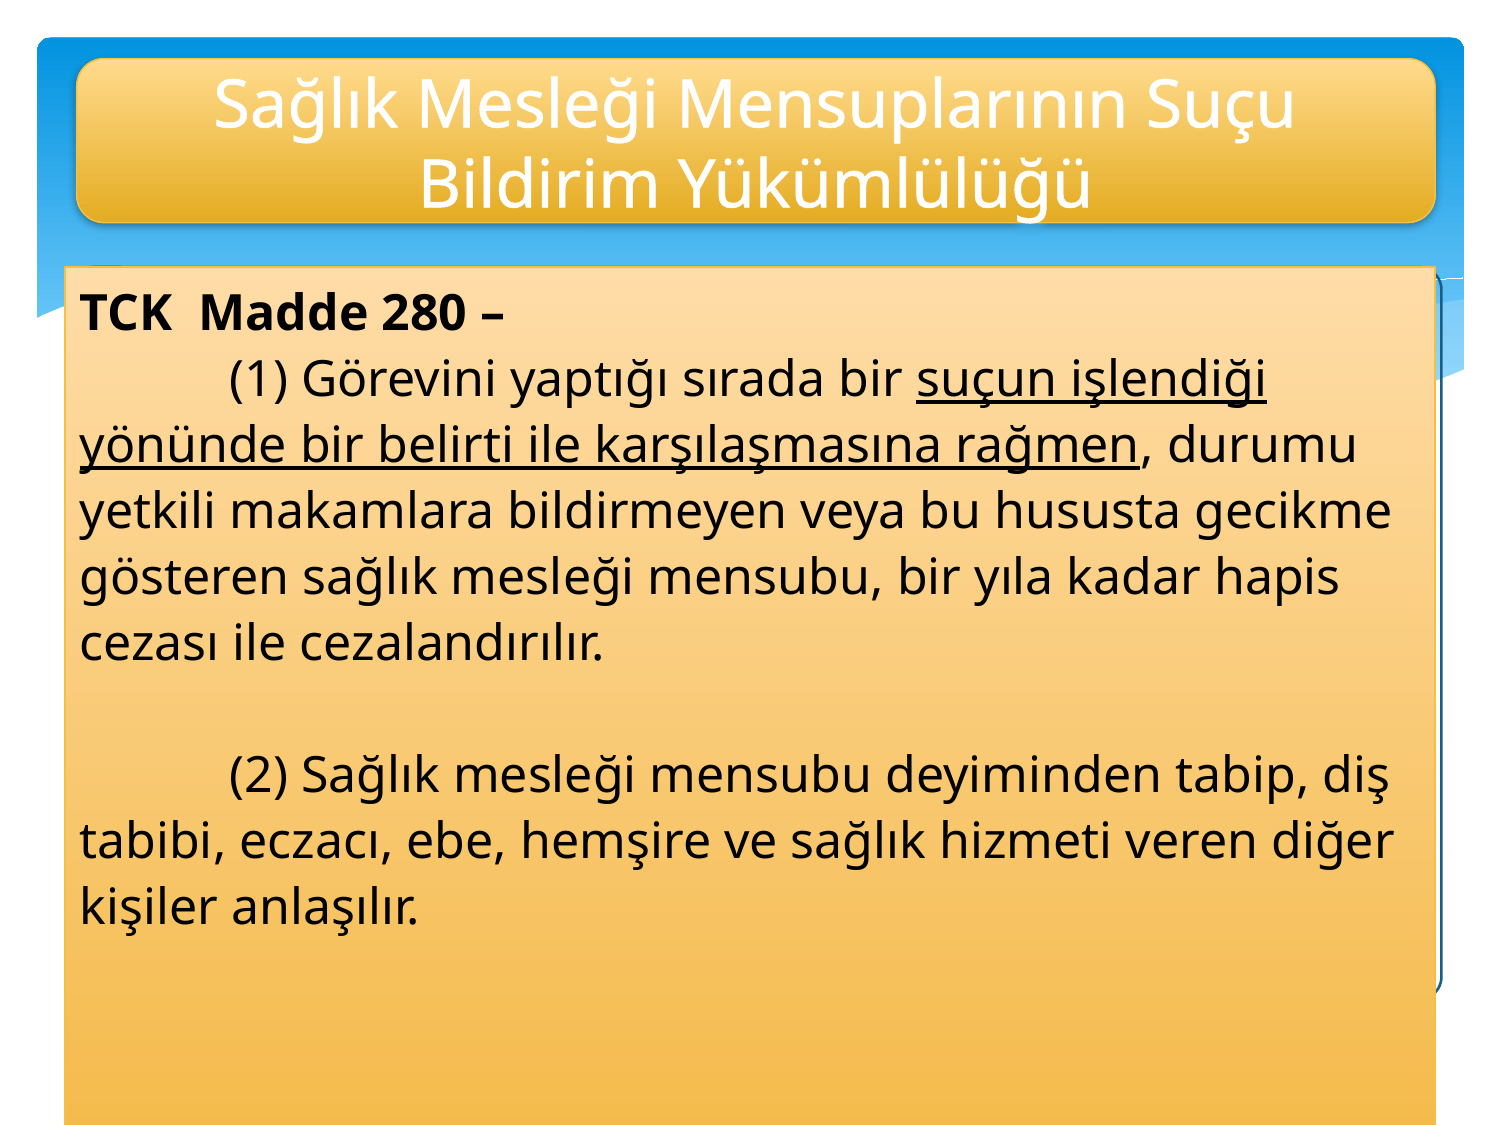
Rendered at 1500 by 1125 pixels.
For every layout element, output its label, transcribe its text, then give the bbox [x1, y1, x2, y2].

text_box [1436, 273, 1443, 994]
text_box TCK Madde 280 – (1) Görevini yaptığı sırada bir suçun işlendiği yönünde bir belirti ile karşılaşmasına rağmen, durumu yetkili makamlara bildirmeyen veya bu hususta gecikme gösteren sağlık mesleği mensubu, bir yıla kadar hapis cezası ile cezalandırılır. (2) Sağlık mesleği mensubu deyiminden tabip, diş tabibi, eczacı, ebe, hemşire ve sağlık hizmeti veren diğer kişiler anlaşılır. [64, 266, 1436, 1125]
text_box Sağlık Mesleği Mensuplarının Suçu Bildirim Yükümlülüğü [75, 57, 1436, 224]
